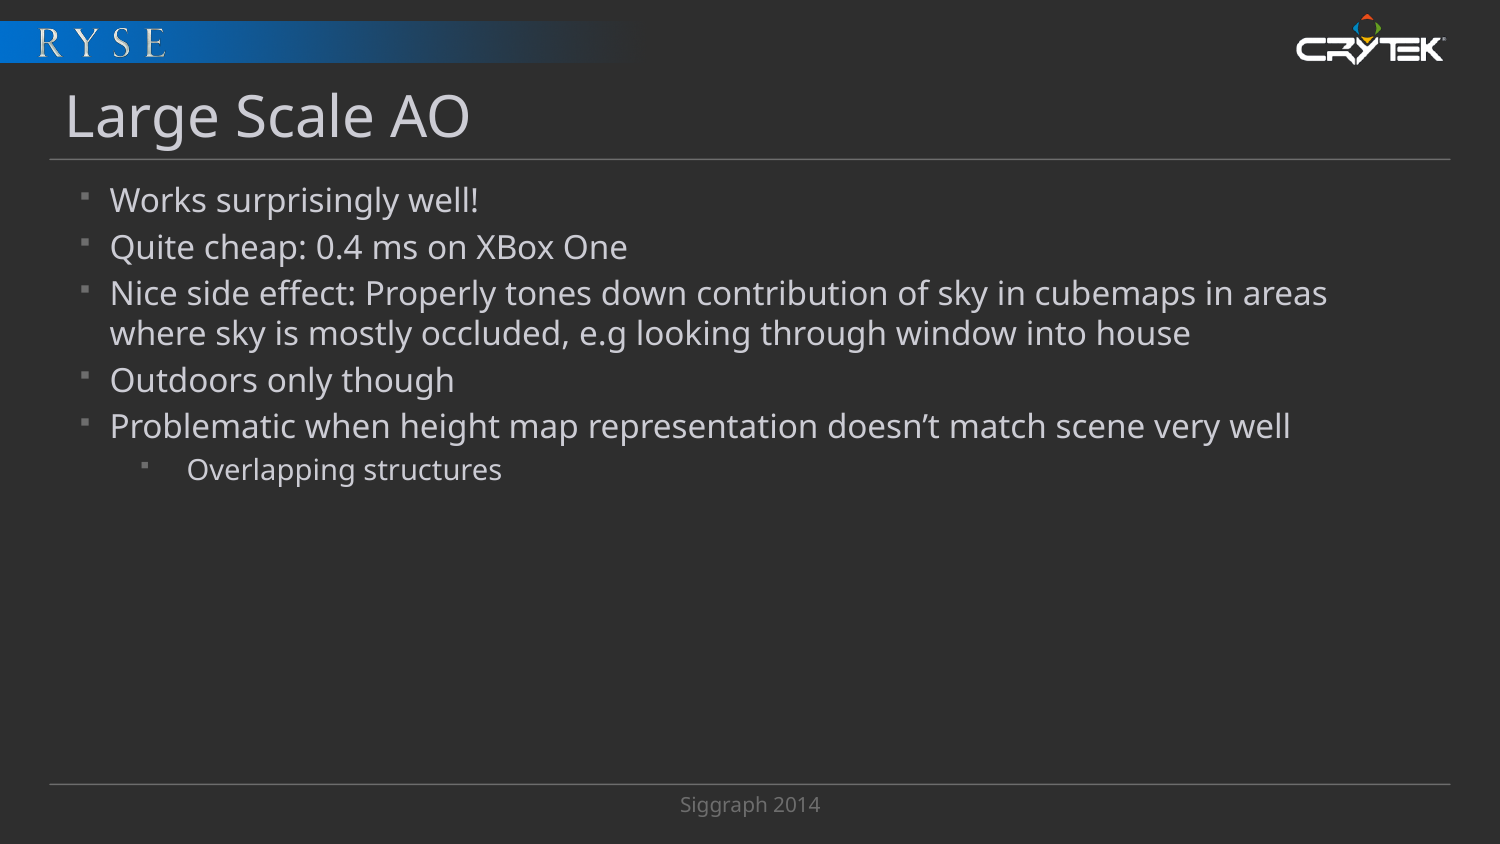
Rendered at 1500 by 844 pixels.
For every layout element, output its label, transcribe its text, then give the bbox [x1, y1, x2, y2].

picture [1287, 9, 1450, 67]
list Works surprisingly well! Quite cheap: 0.4 ms on XBox One Nice side effect: Properly tones down contribution of sky in cubemaps in areas where sky is mostly occluded, e.g looking through window into house Outdoors only though Problematic when height map representation doesn’t match scene very well Overlapping structures [50, 171, 1450, 772]
title Large Scale AO [50, 71, 1450, 147]
picture [0, 21, 650, 63]
